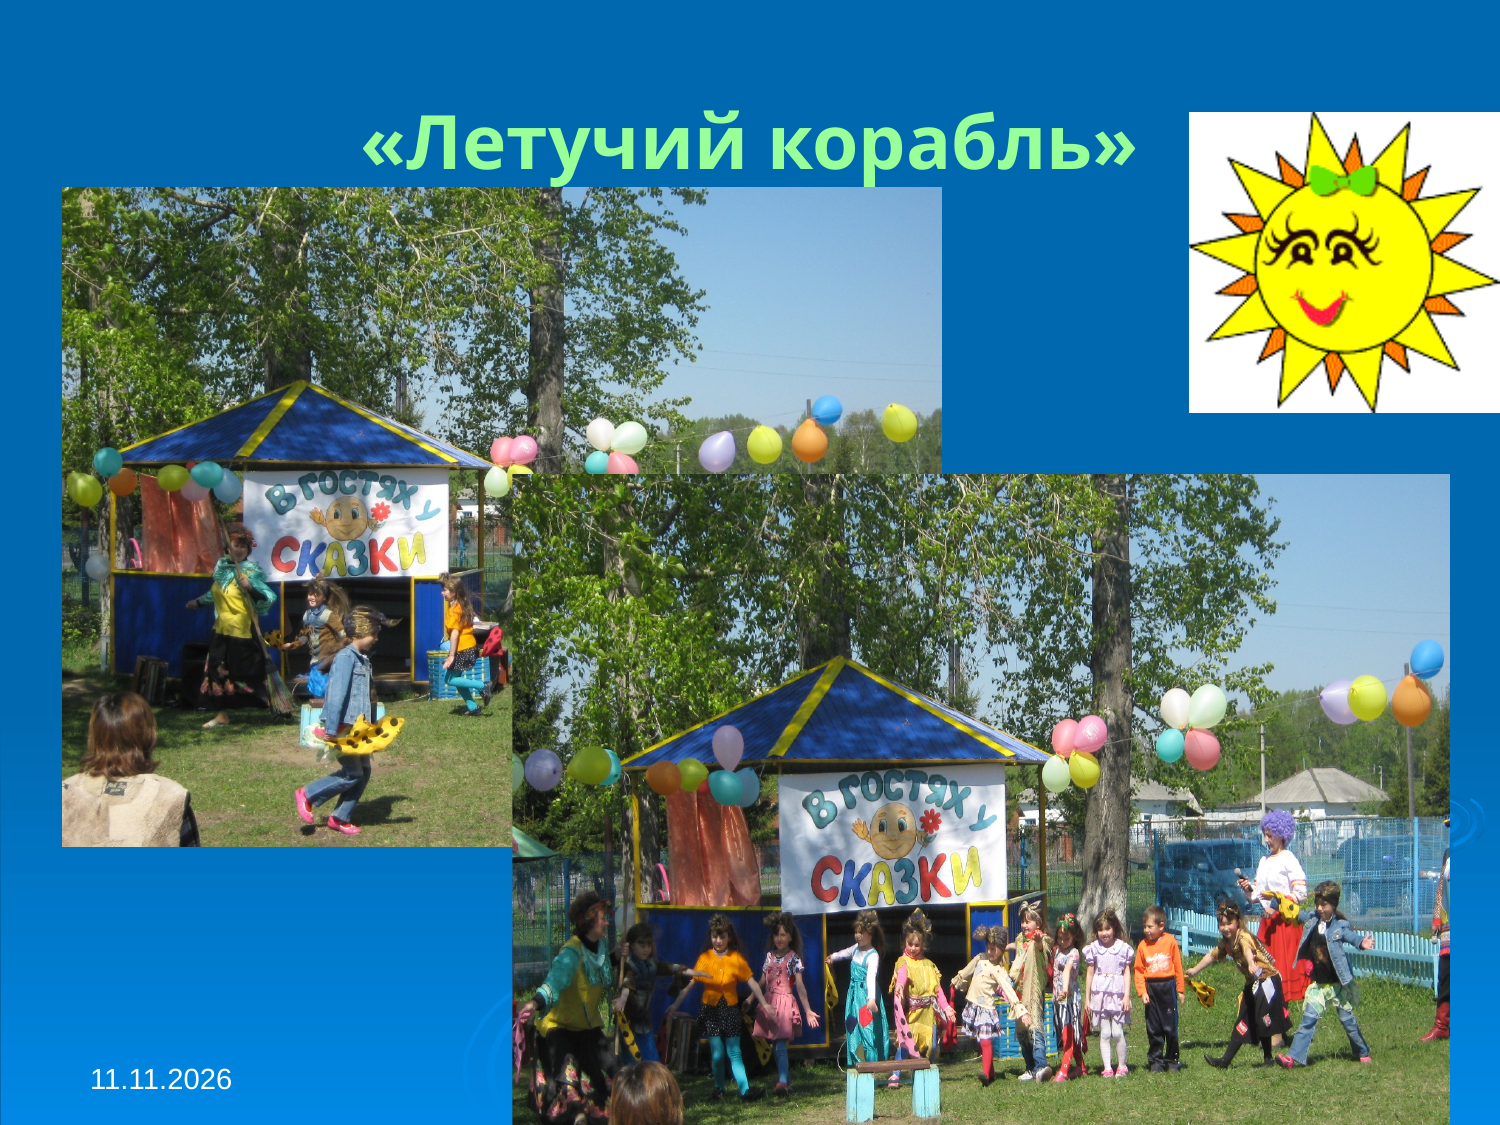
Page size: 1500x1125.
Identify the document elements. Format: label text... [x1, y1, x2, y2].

picture [1189, 112, 1500, 413]
title «Летучий корабль» [74, 45, 1426, 233]
picture [62, 187, 1451, 1125]
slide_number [74, 1024, 426, 1103]
